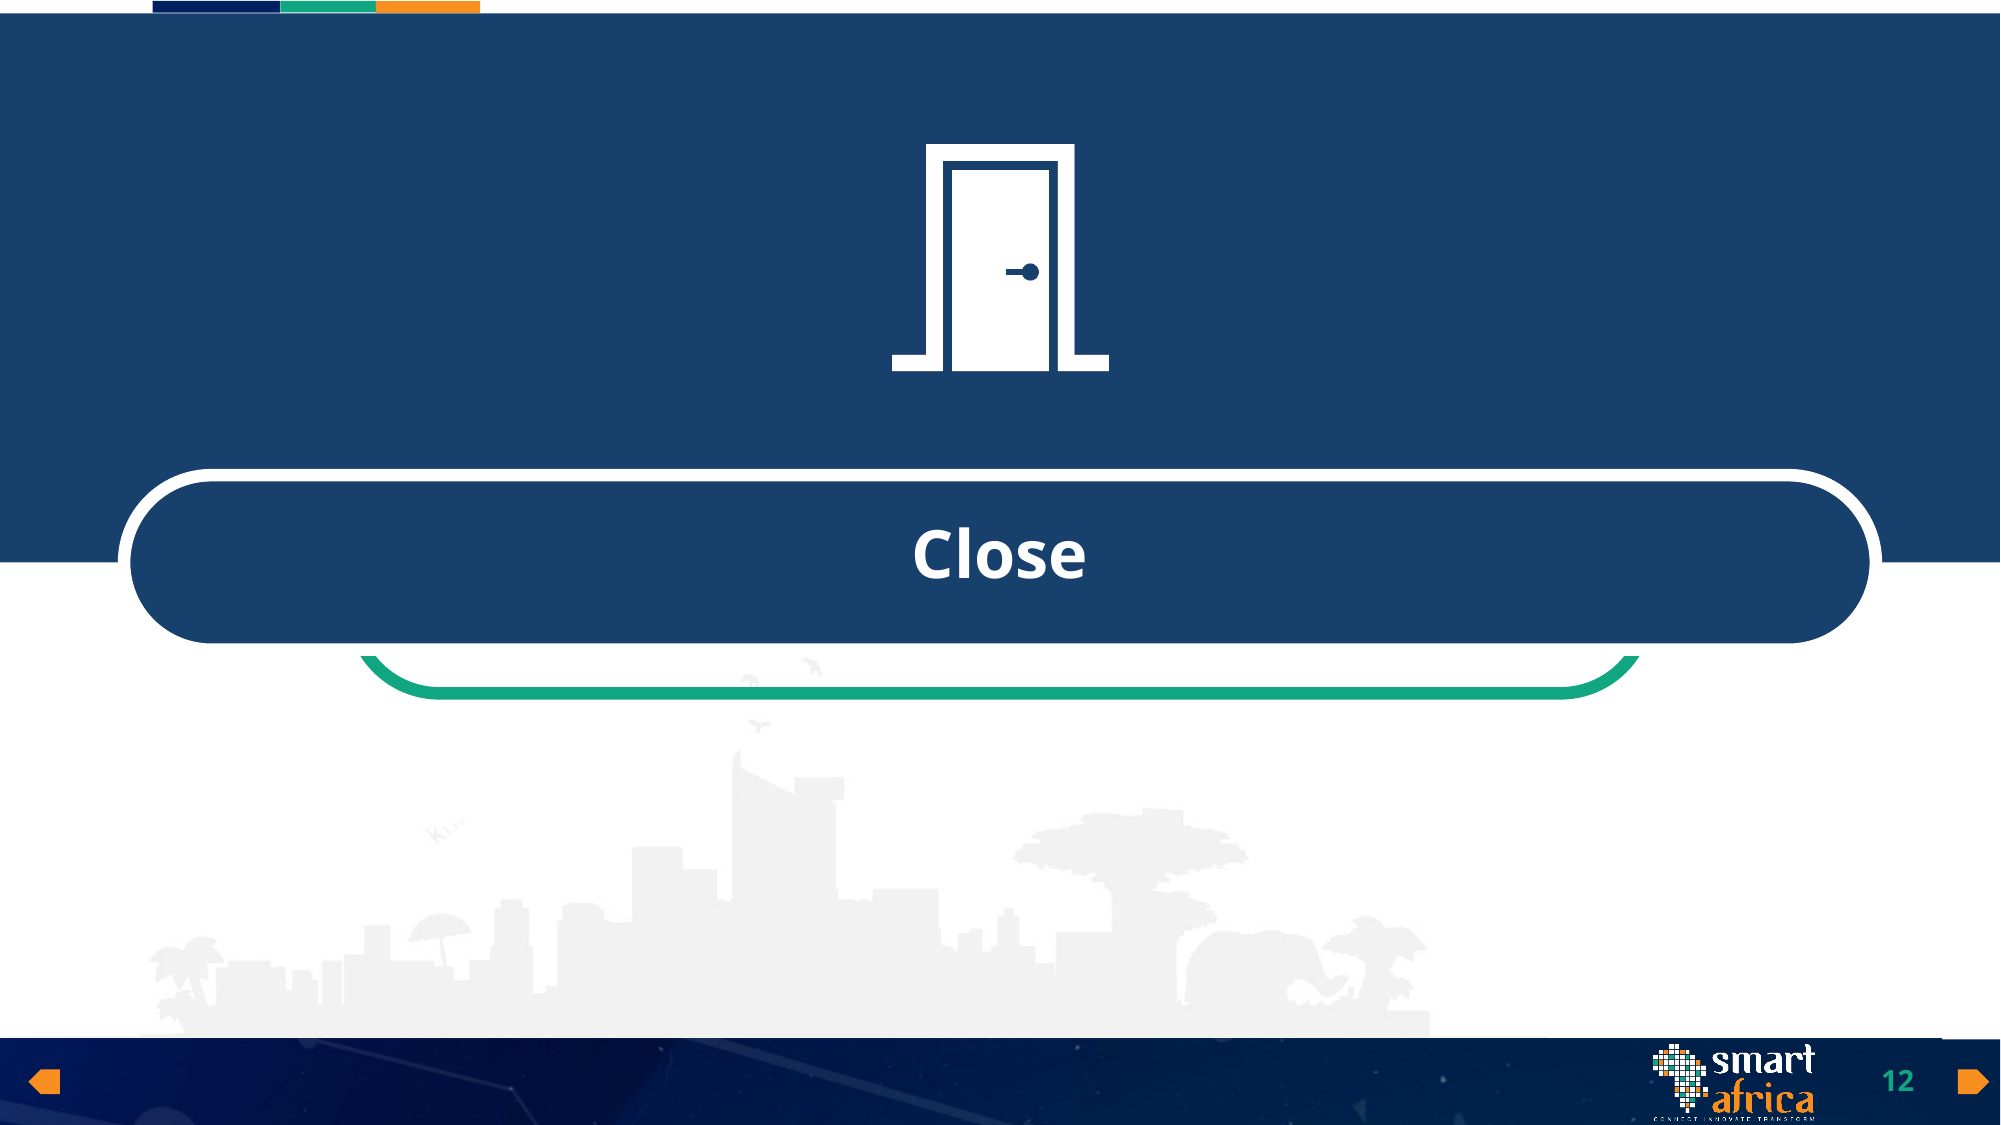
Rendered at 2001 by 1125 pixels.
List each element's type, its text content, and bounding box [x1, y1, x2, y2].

text_box [153, 474, 1846, 496]
text_box [143, 618, 1857, 651]
text_box [364, 651, 1636, 694]
picture [0, 630, 1943, 1125]
slide_number 12 [1862, 1051, 1934, 1112]
text_box [0, 13, 2000, 563]
title Close [124, 496, 1876, 618]
picture [863, 121, 1137, 394]
